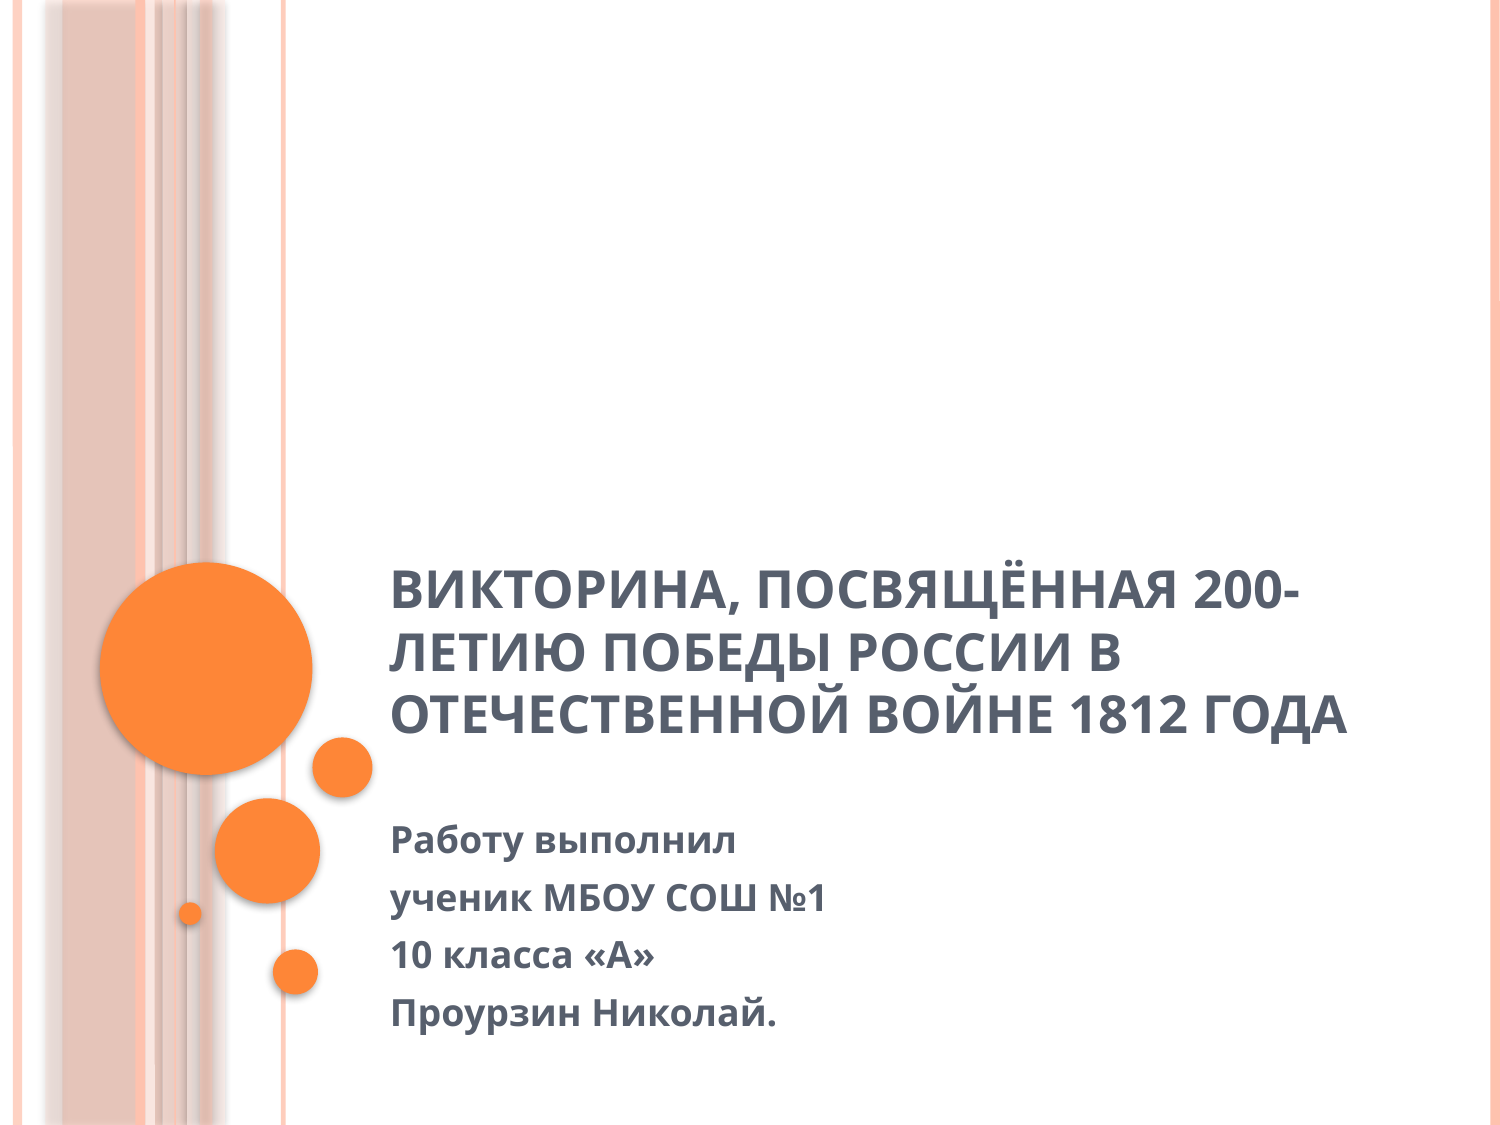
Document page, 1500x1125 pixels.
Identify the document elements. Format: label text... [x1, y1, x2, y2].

subtitle Работу выполнил ученик МБОУ СОШ №1 10 класса «А» Проурзин Николай. [375, 808, 1388, 1046]
title Викторина, посвящённая 200-летию победы России в Отечественной войне 1812 года [375, 503, 1388, 808]
